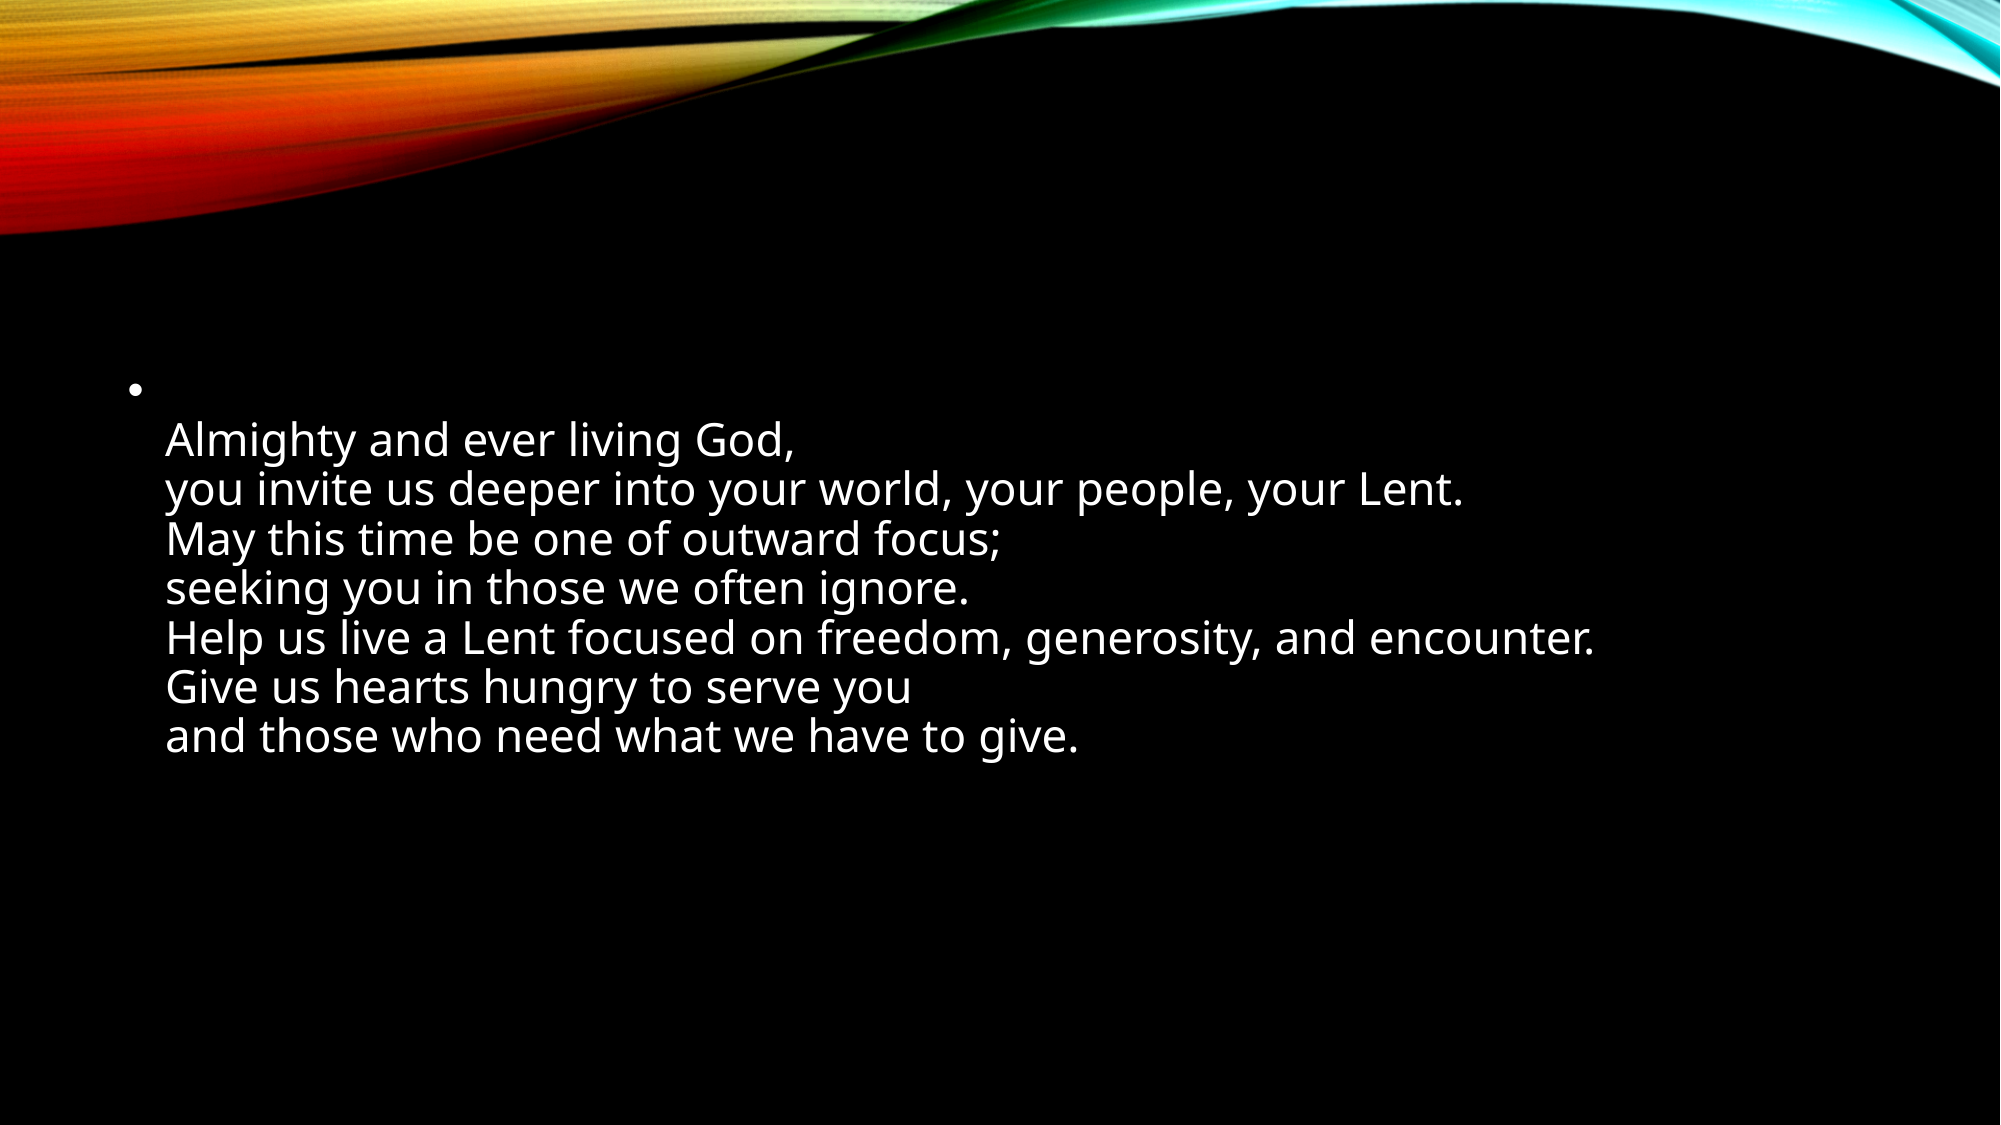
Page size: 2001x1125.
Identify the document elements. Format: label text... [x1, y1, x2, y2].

picture [0, 0, 2000, 237]
list Almighty and ever living God, you invite us deeper into your world, your people, your Lent. May this time be one of outward focus; seeking you in those we often ignore. Help us live a Lent focused on freedom, generosity, and encounter. Give us hearts hungry to serve you and those who need what we have to give. [112, 360, 1888, 1021]
